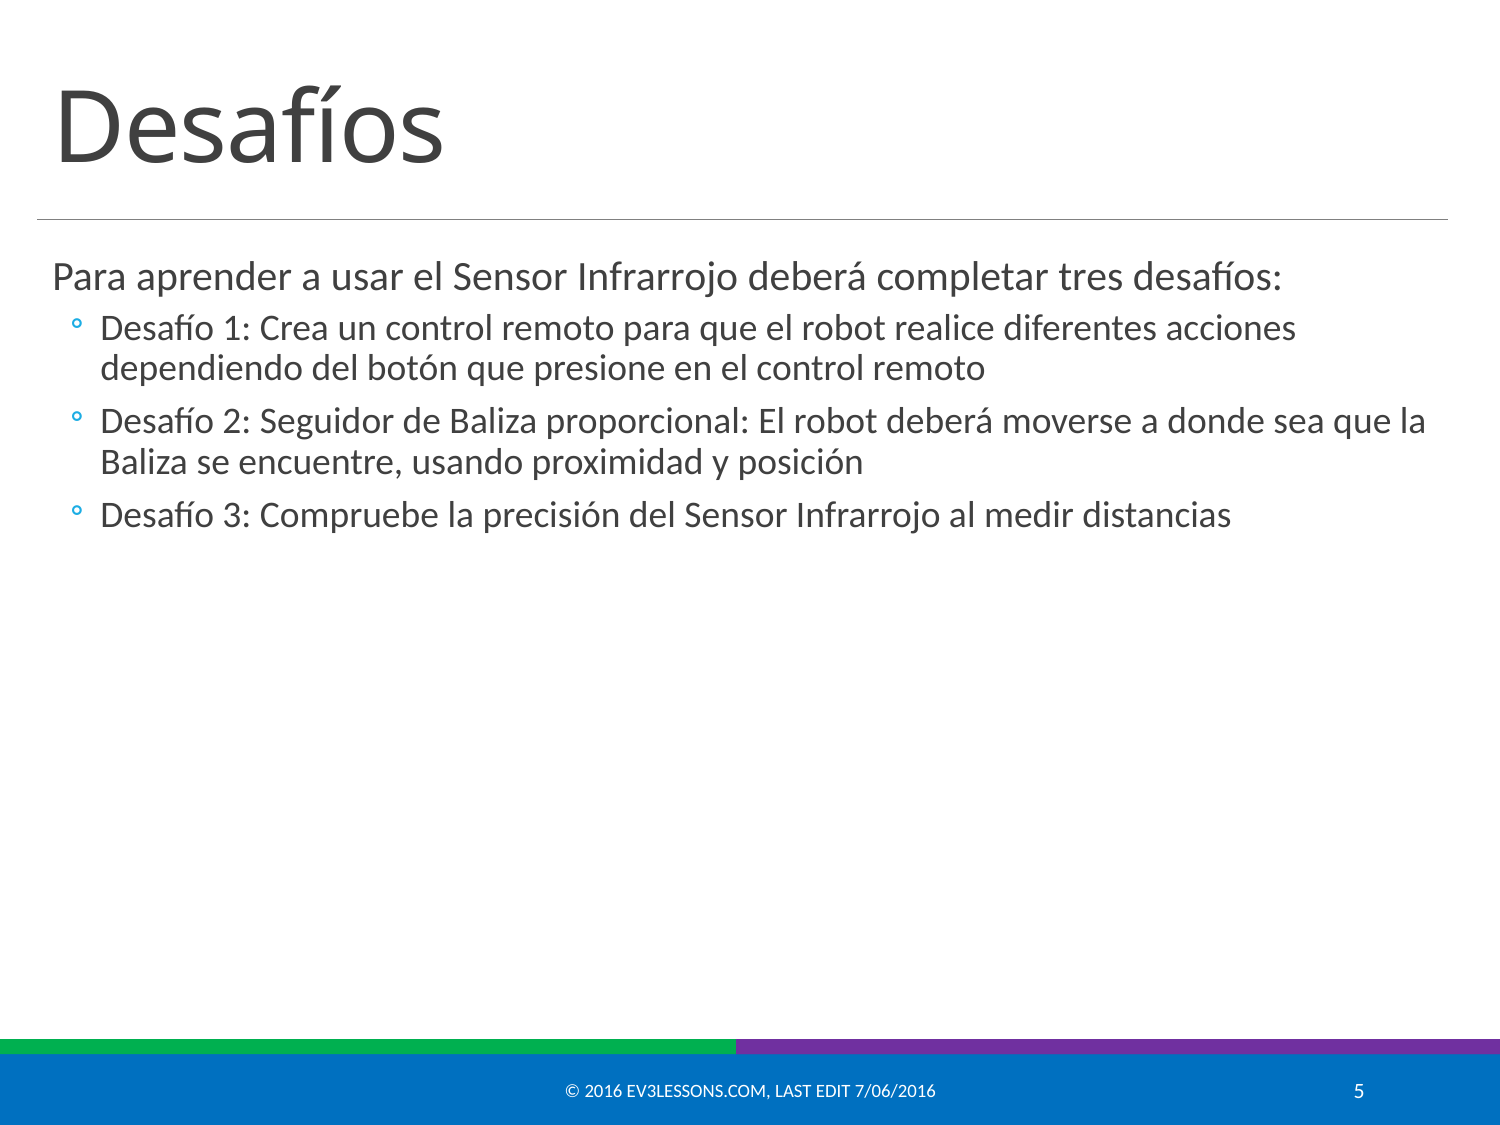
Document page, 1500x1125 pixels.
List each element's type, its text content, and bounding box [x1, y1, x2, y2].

footer © 2016 EV3Lessons.com, Last edit 7/06/2016 [453, 1059, 1047, 1120]
list Para aprender a usar el Sensor Infrarrojo deberá completar tres desafíos: Desafío 1: Crea un control remoto para que el robot realice diferentes acciones dependiendo del botón que presione en el control remoto Desafío 2: Seguidor de Baliza proporcional: El robot deberá moverse a donde sea que la Baliza se encuentre, usando proximidad y posición Desafío 3: Compruebe la precisión del Sensor Infrarrojo al medir distancias [37, 246, 1448, 1011]
slide_number 5 [1218, 1059, 1380, 1120]
title Desafíos [37, 47, 1448, 191]
